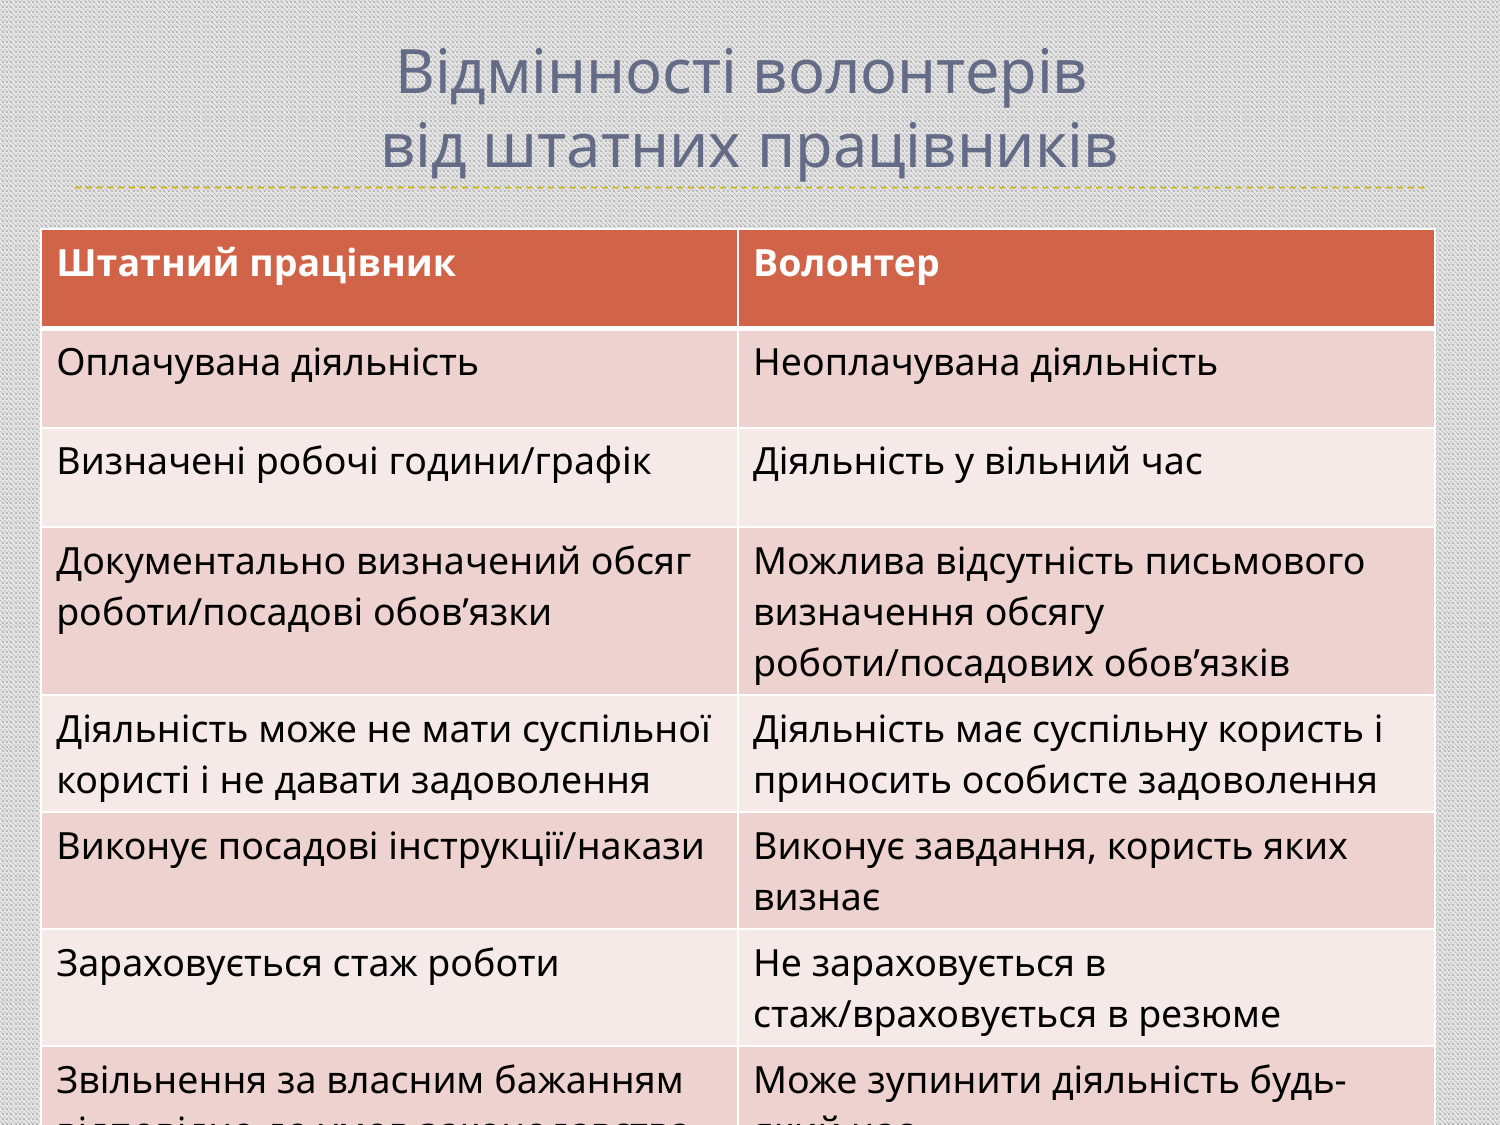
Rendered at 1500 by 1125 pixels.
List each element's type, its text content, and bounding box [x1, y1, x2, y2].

table_cell Можлива відсутність письмового визначення обсягу роботи/посадових обов’язків [739, 528, 1434, 694]
table_cell Виконує посадові інструкції/накази [42, 813, 737, 928]
table_header Волонтер [739, 230, 1434, 326]
table_cell Діяльність може не мати суспільної користі і не давати задоволення [42, 696, 737, 811]
table_cell Діяльність у вільний час [739, 429, 1434, 526]
table_cell Не зараховується в стаж/враховується в резюме [739, 930, 1434, 1045]
table_cell Може зупинити діяльність будь-який час [739, 1047, 1434, 1125]
table_cell Звільнення за власним бажанням відповідно до умов законодавства [42, 1047, 737, 1125]
table_cell Виконує завдання, користь яких визнає [739, 813, 1434, 928]
list [75, 184, 1436, 228]
table_cell Неоплачувана діяльність [739, 331, 1434, 427]
table_cell Діяльність має суспільну користь і приносить особисте задоволення [739, 696, 1434, 811]
table_cell Документально визначений обсяг роботи/посадові обов’язки [42, 528, 737, 694]
table_cell Зараховується стаж роботи [42, 930, 737, 1045]
table_header Штатний працівник [42, 230, 737, 326]
title Відмінності волонтерів від штатних працівників [75, 24, 1425, 184]
table_cell Оплачувана діяльність [42, 331, 737, 427]
table_cell Визначені робочі години/графік [42, 429, 737, 526]
